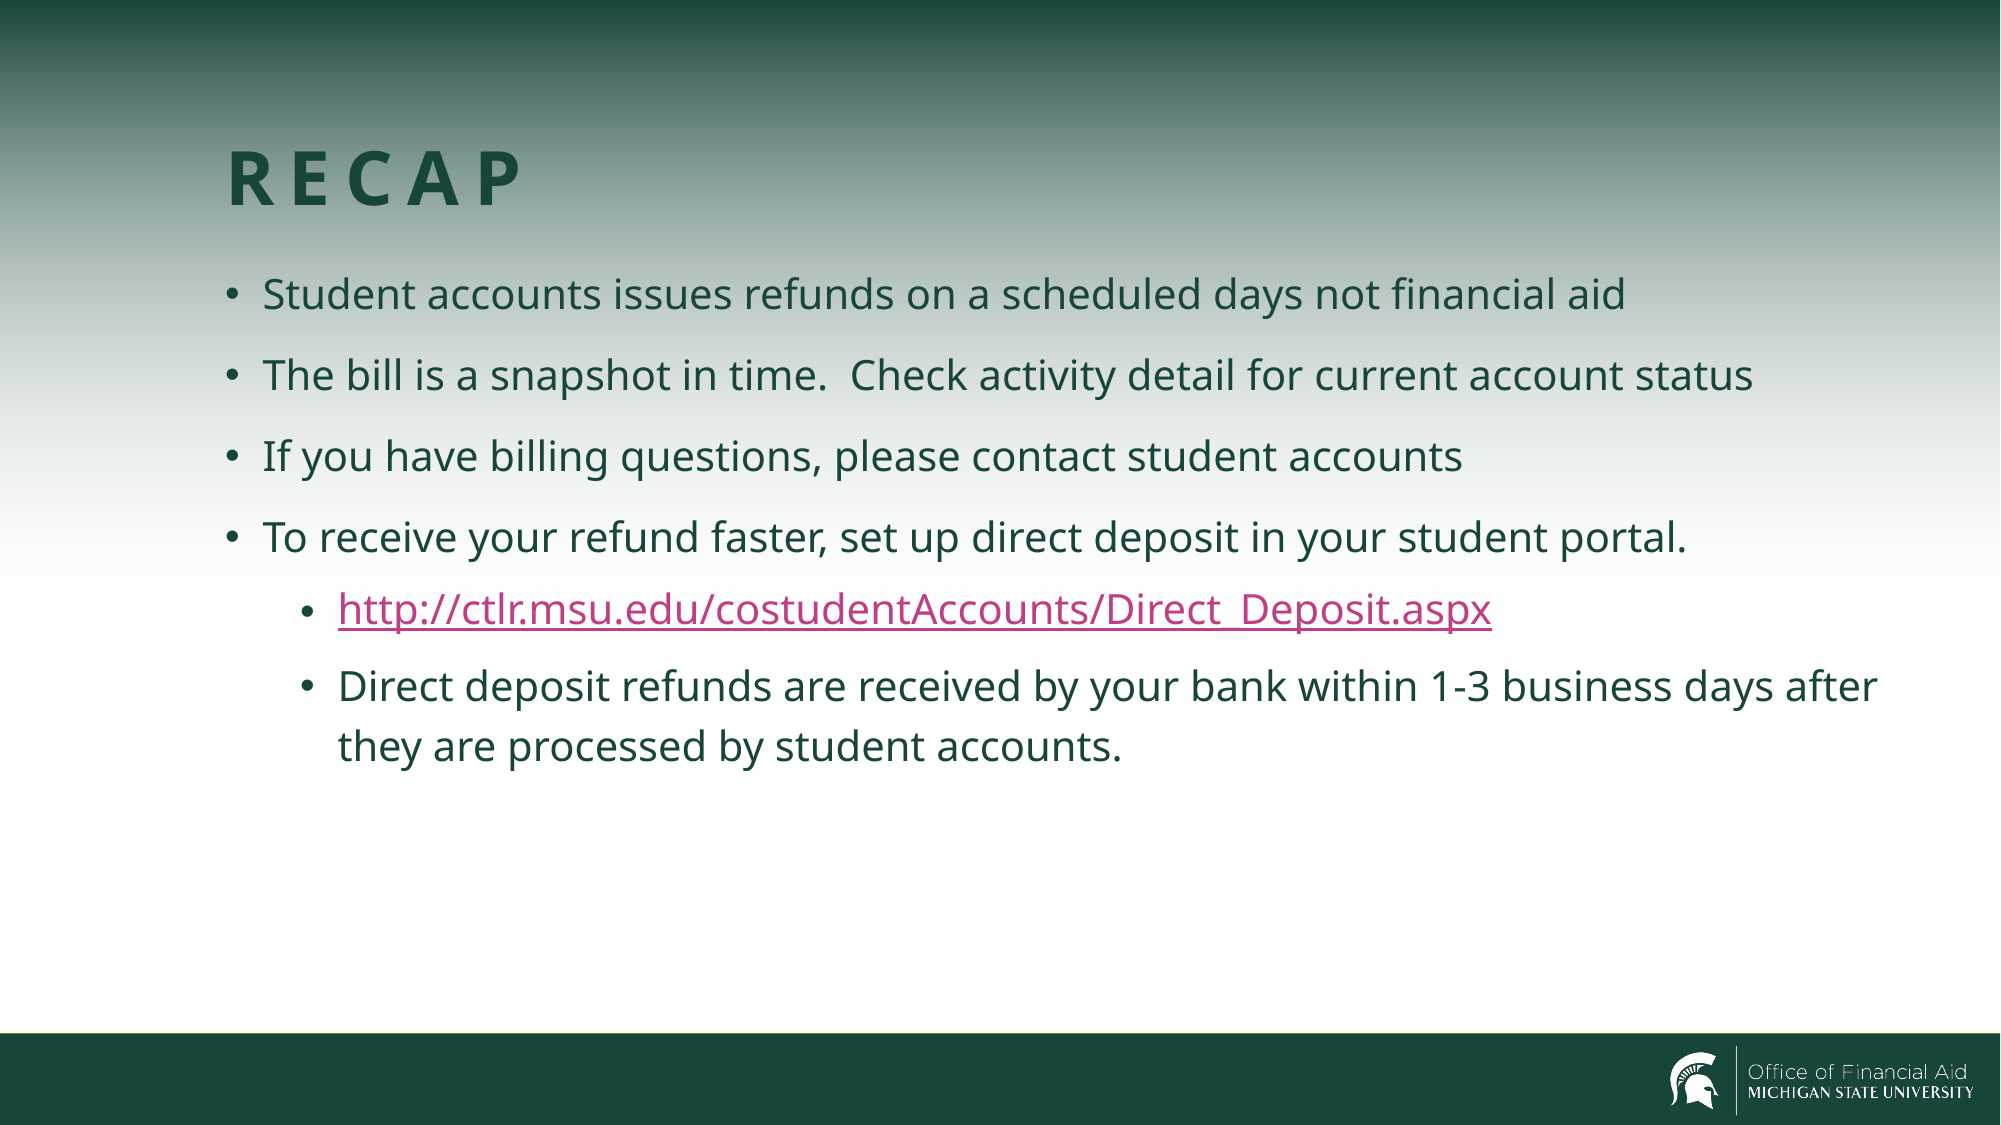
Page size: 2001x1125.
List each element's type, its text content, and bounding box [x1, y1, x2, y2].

picture [1670, 1046, 1974, 1117]
list Student accounts issues refunds on a scheduled days not financial aid The bill is a snapshot in time. Check activity detail for current account status If you have billing questions, please contact student accounts To receive your refund faster, set up direct deposit in your student portal. http://ctlr.msu.edu/costudentAccounts/Direct_Deposit.aspx Direct deposit refunds are received by your bank within 1-3 business days after they are processed by student accounts. [225, 258, 1905, 996]
title Recap [225, 130, 1905, 258]
